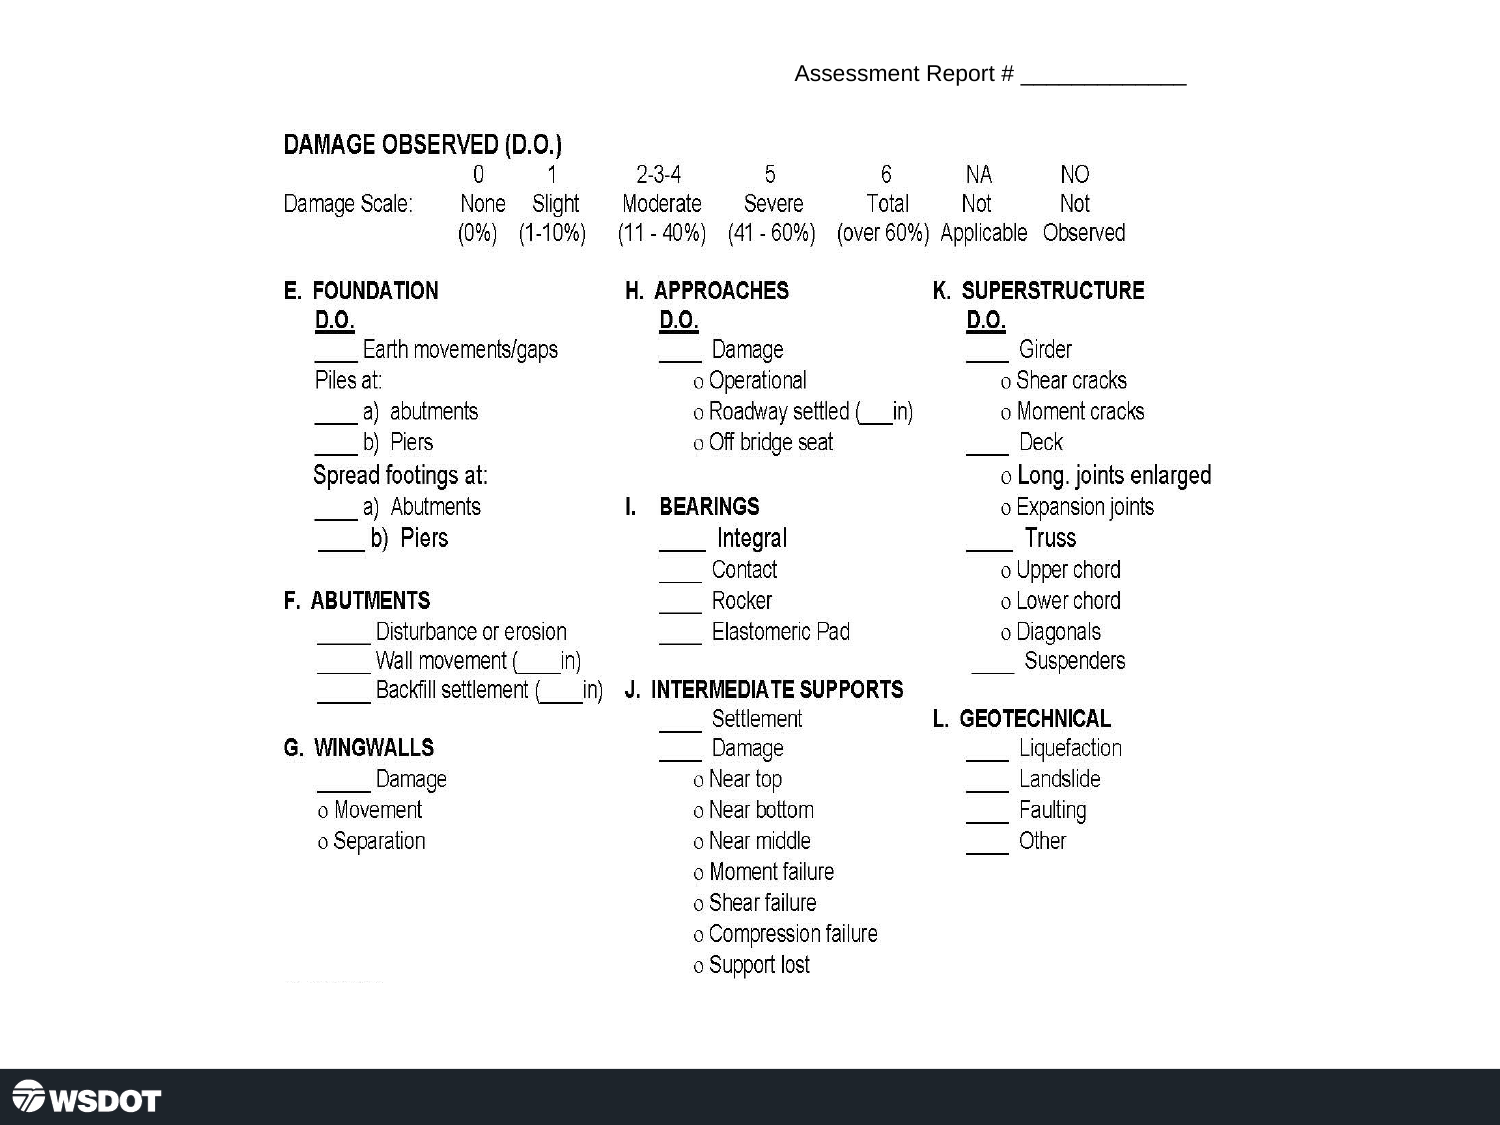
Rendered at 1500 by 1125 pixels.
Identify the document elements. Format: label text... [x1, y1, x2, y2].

text_box Assessment Report # _____________ [704, 54, 1202, 95]
picture [0, 0, 1500, 1125]
